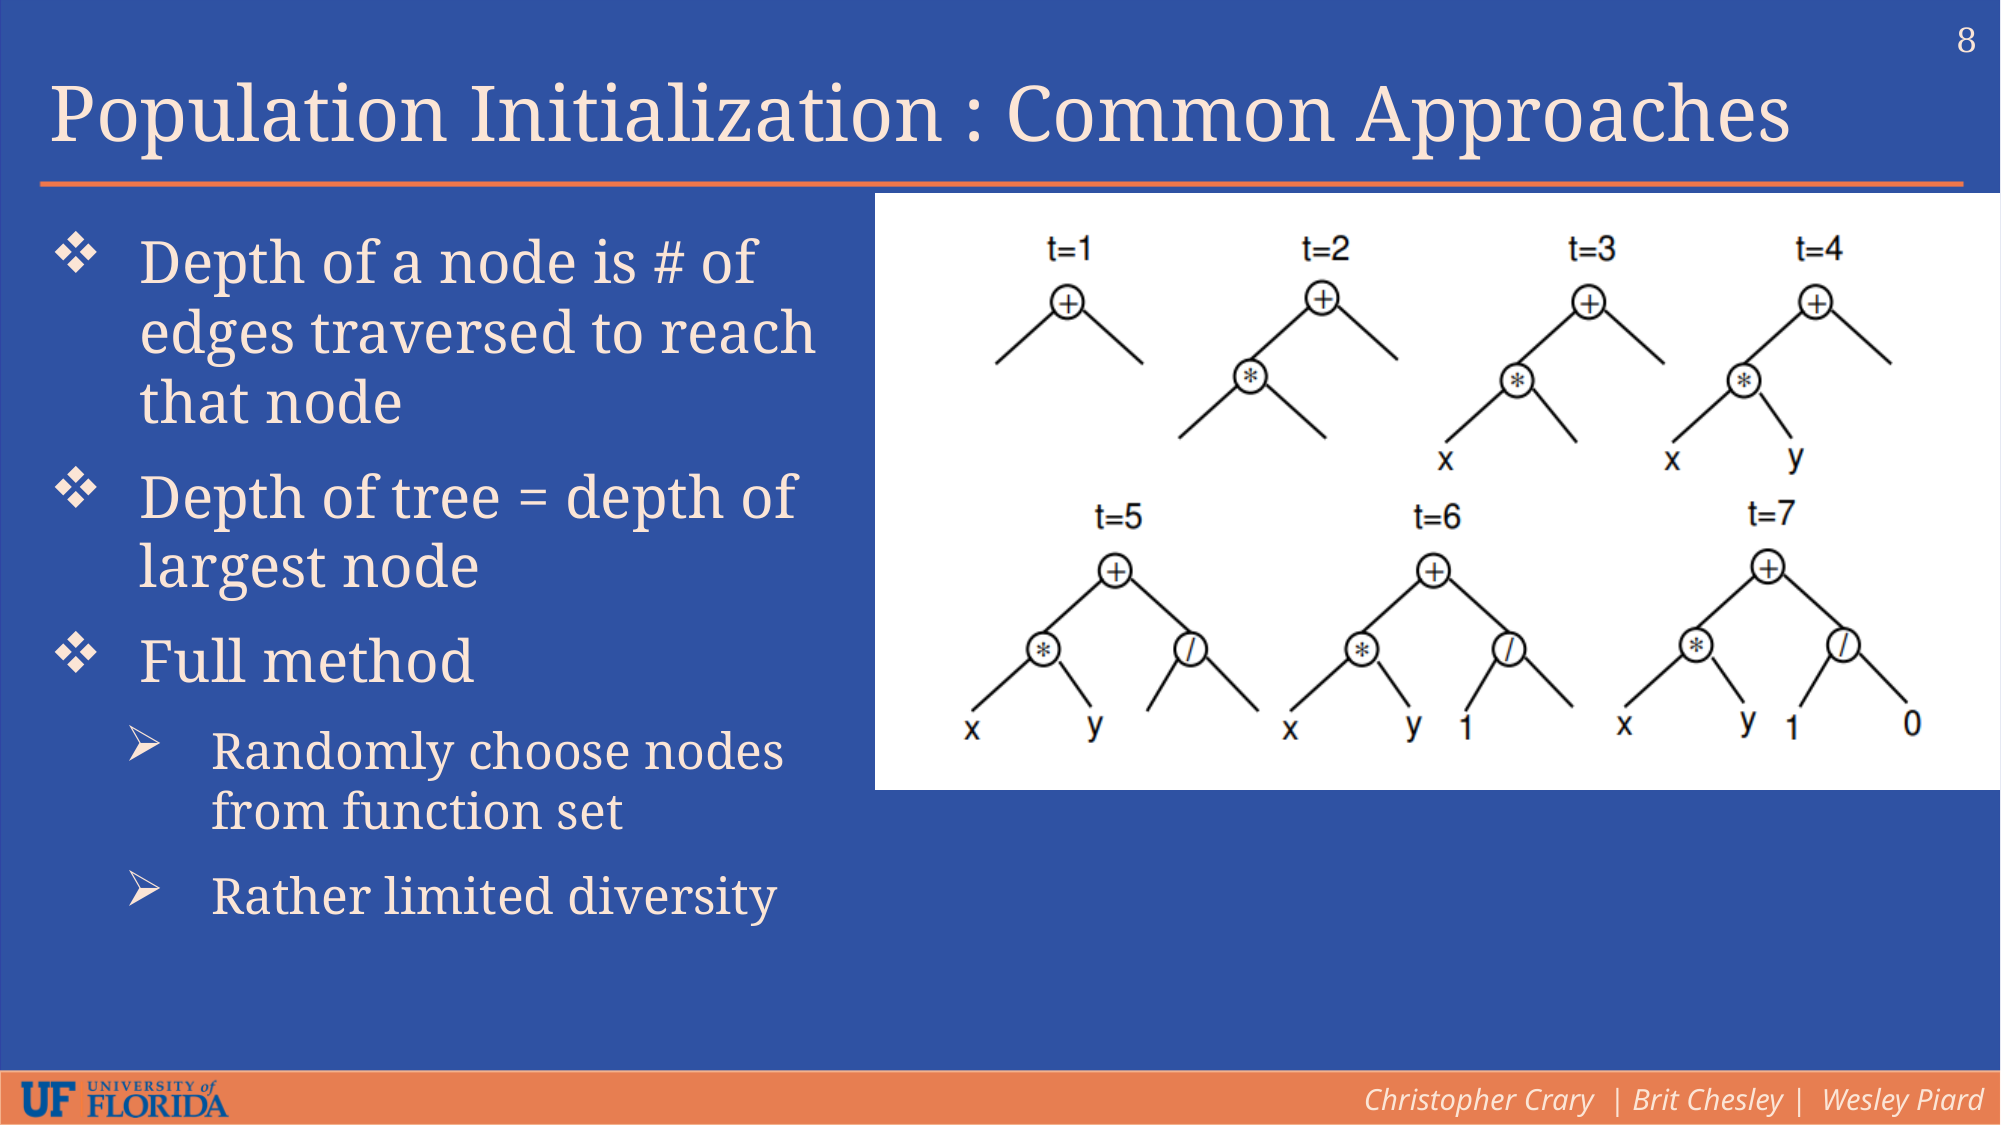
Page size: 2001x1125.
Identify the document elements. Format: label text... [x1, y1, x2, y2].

text_box Depth of a node is # of edges traversed to reach that node Depth of tree = depth of largest node Full method Randomly choose nodes from function set Rather limited diversity [34, 217, 894, 1089]
slide_number 8 [1894, 8, 1993, 69]
text_box Christopher Crary | Brit Chesley | Wesley Piard [1276, 1072, 2000, 1125]
picture [0, 0, 2001, 1125]
text_box Population Initialization : Common Approaches [34, 68, 1939, 174]
